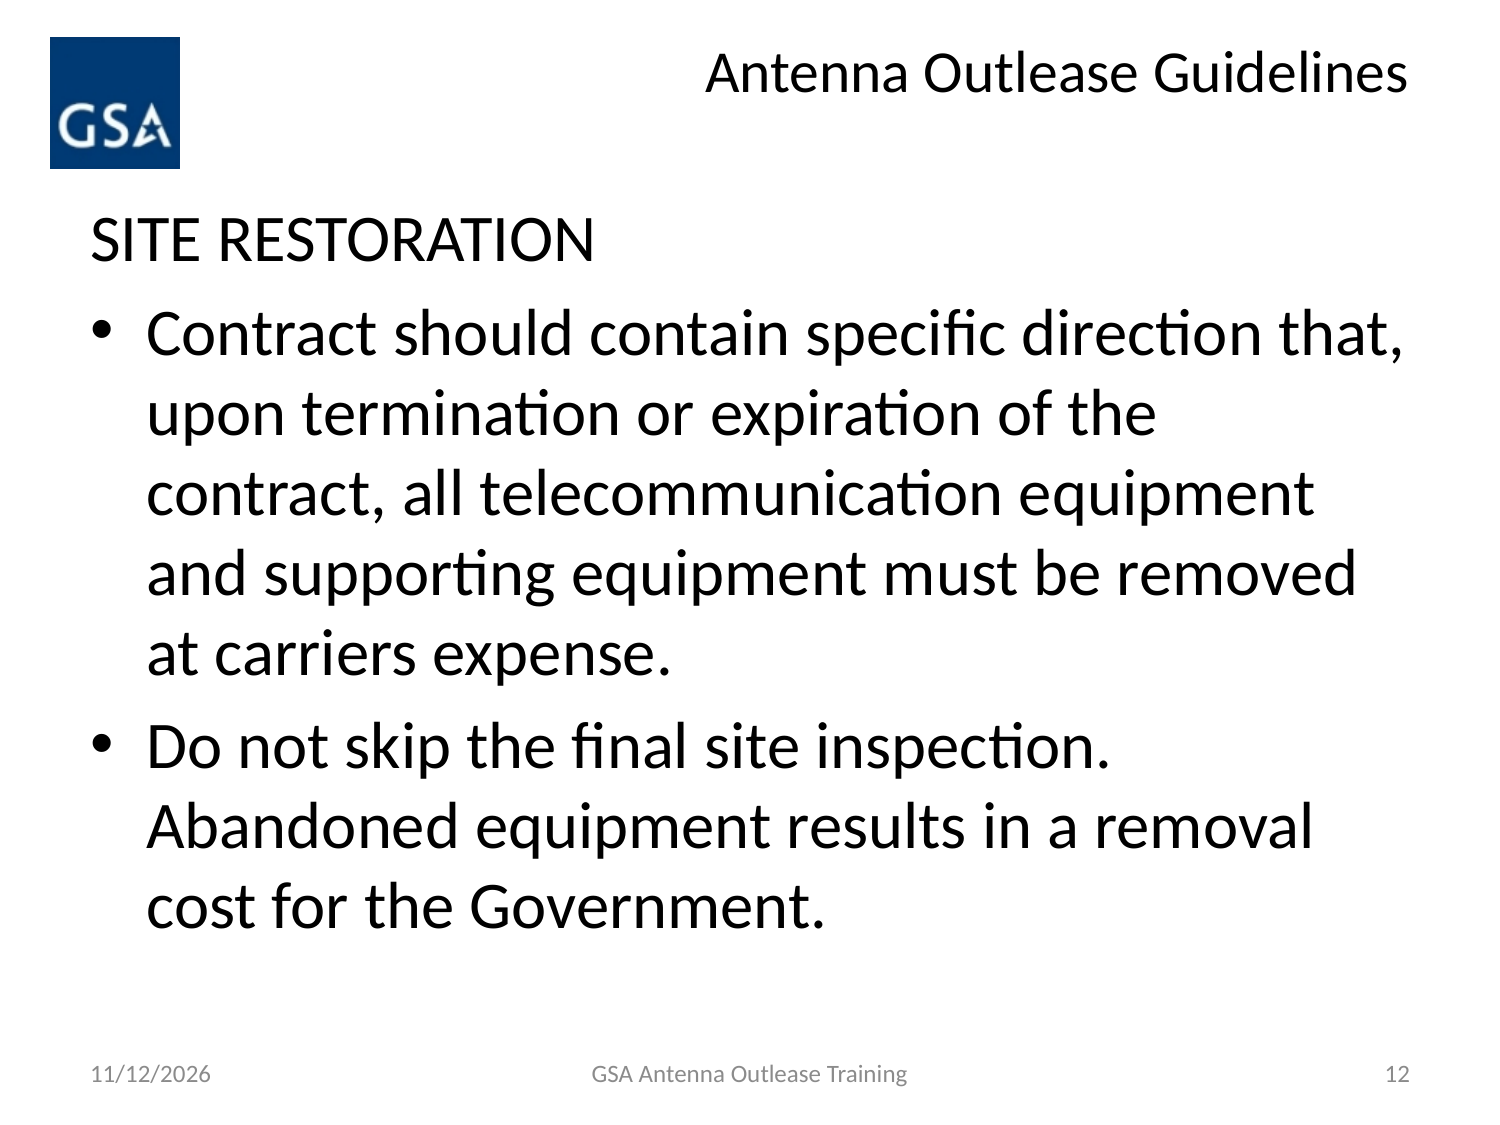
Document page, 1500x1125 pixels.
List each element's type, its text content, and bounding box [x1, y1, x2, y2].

footer GSA Antenna Outlease Training [512, 1042, 988, 1103]
title Antenna Outlease Guidelines [75, 24, 1425, 113]
slide_number 12 [1074, 1042, 1425, 1103]
list Site Restoration Contract should contain specific direction that, upon termination or expiration of the contract, all telecommunication equipment and supporting equipment must be removed at carriers expense. Do not skip the final site inspection. Abandoned equipment results in a removal cost for the Government. [75, 187, 1425, 1025]
picture [49, 37, 180, 169]
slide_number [75, 1042, 425, 1103]
